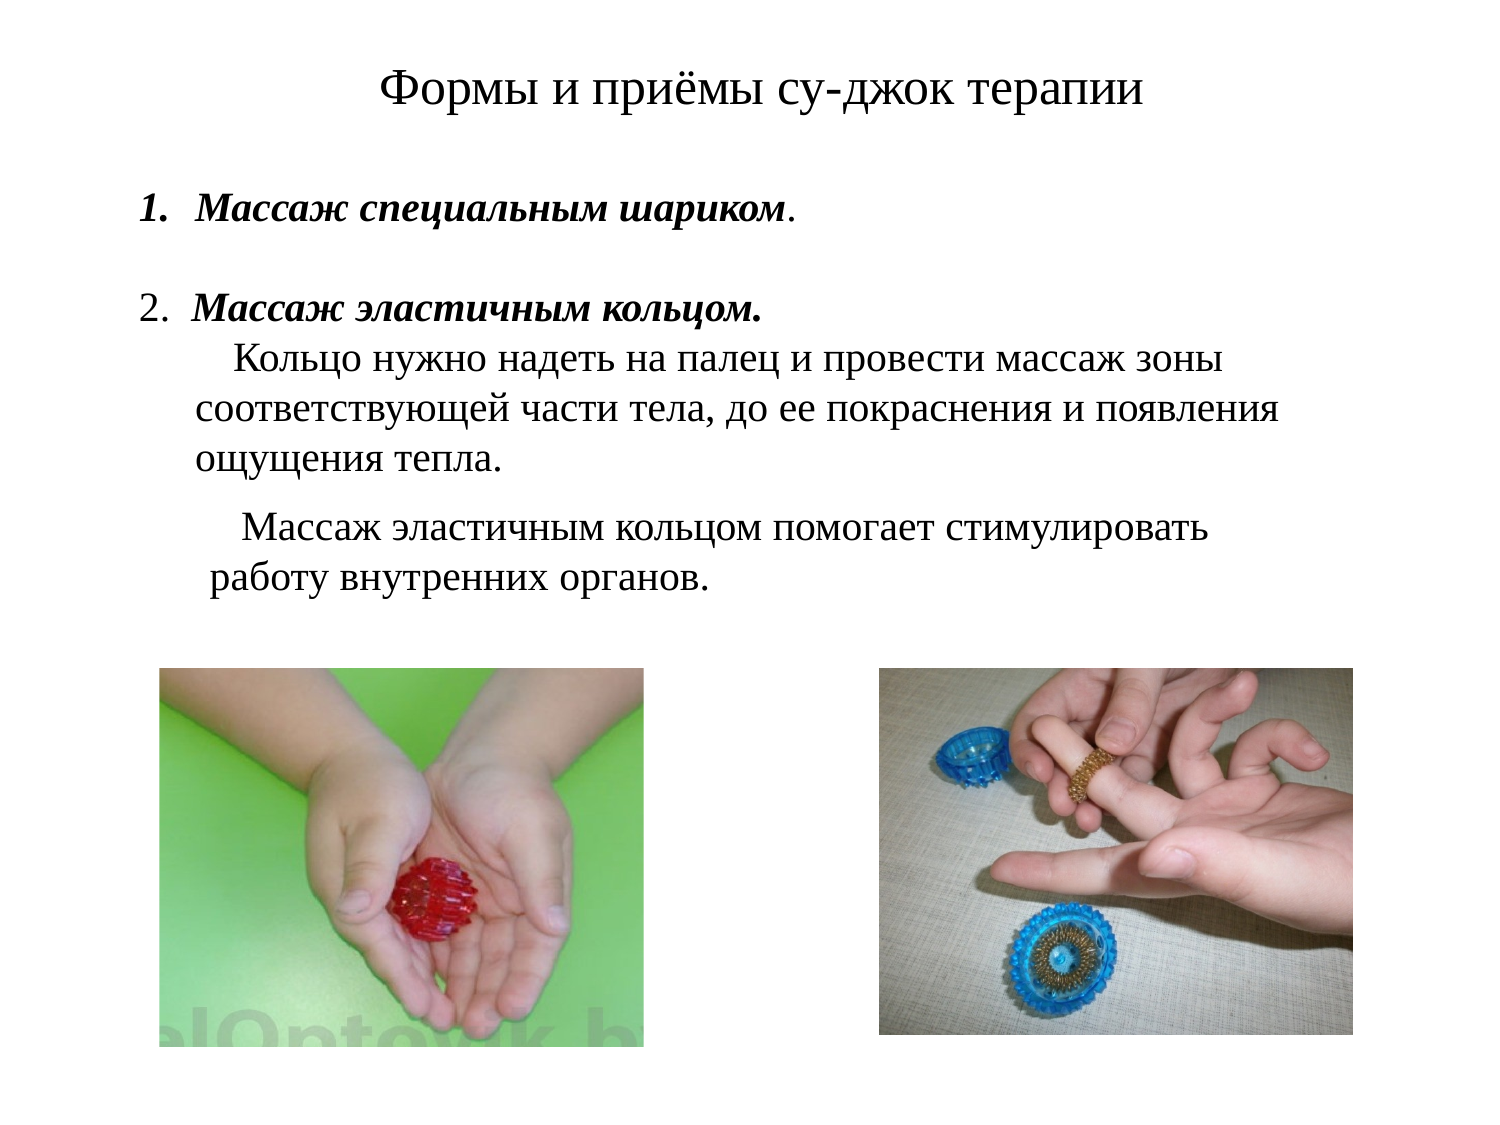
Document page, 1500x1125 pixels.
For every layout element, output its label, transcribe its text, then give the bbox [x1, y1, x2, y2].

text_box Массаж эластичным кольцом помогает стимулировать работу внутренних органов. [194, 491, 1294, 607]
title Формы и приёмы су-джок терапии [100, 45, 1425, 185]
picture [879, 668, 1353, 1036]
text_box Массаж специальным шариком. 2. Массаж эластичным кольцом. Кольцо нужно надеть на палец и провести массаж зоны соответствующей части тела, до ее покраснения и появления ощущения тепла. [123, 172, 1388, 538]
picture [159, 668, 644, 1048]
